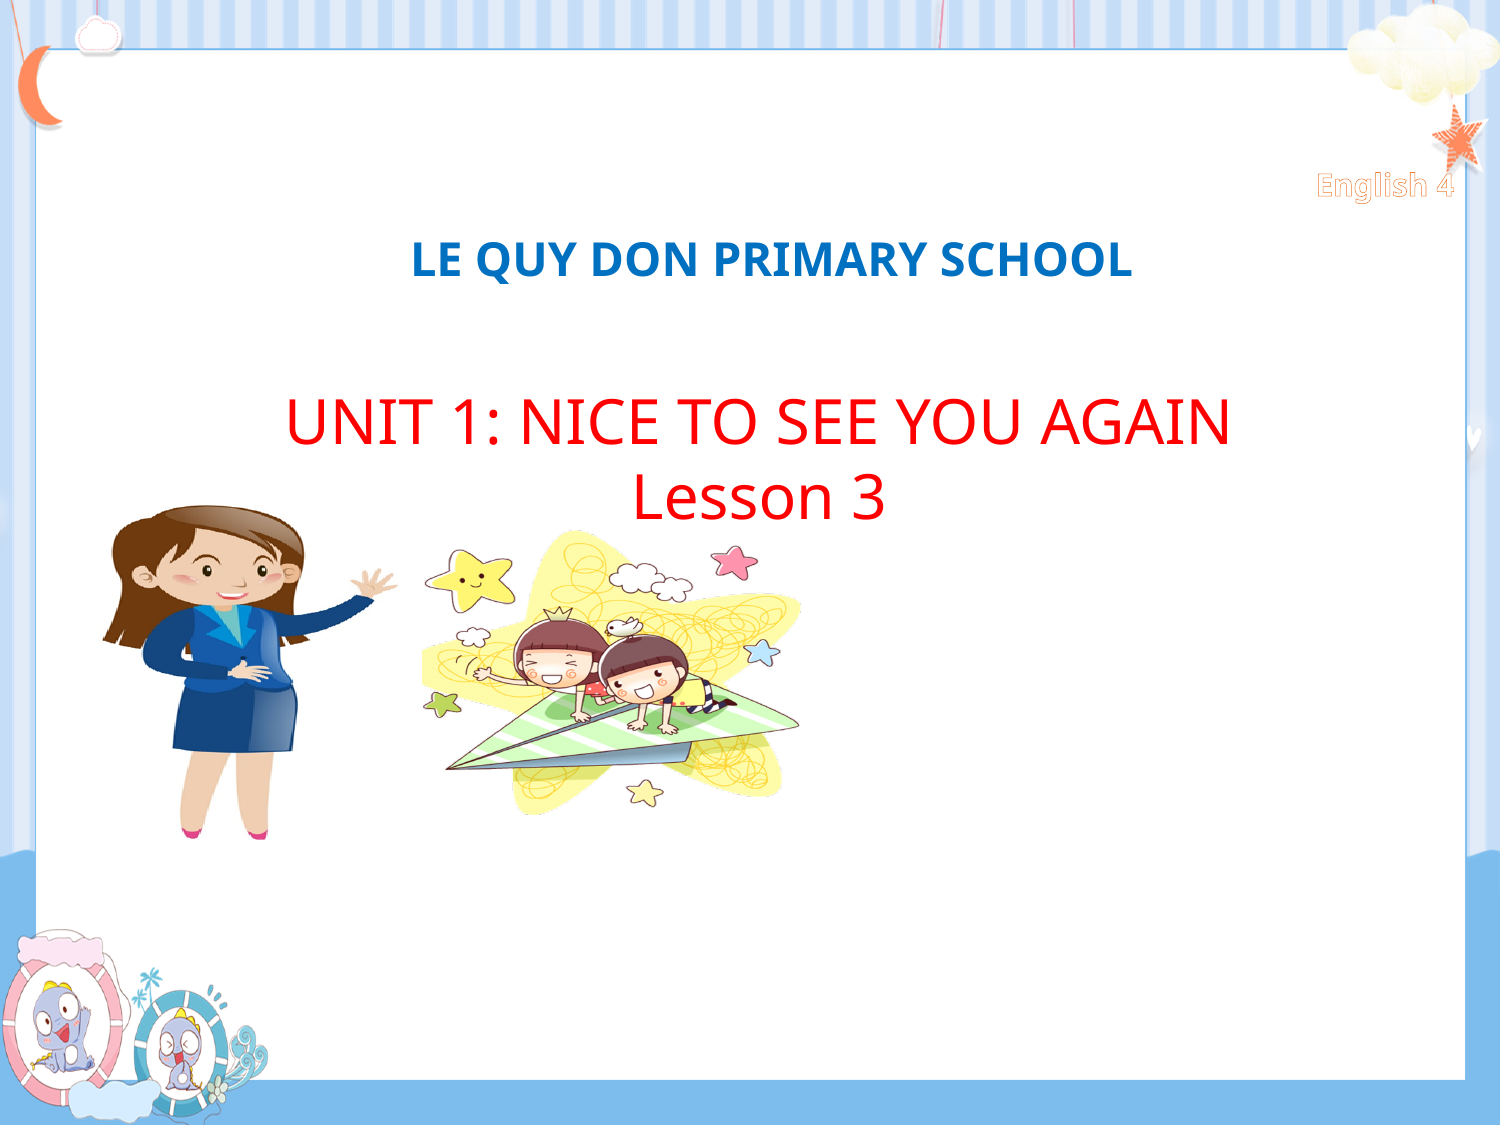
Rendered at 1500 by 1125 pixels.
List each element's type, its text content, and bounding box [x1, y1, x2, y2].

text_box UNIT 1: NICE TO SEE YOU AGAIN Lesson 3 [269, 374, 1249, 540]
text_box LE QUY DON PRIMARY SCHOOL [395, 222, 1149, 294]
picture [0, 0, 1500, 1125]
text_box English 4 [1300, 157, 1470, 210]
